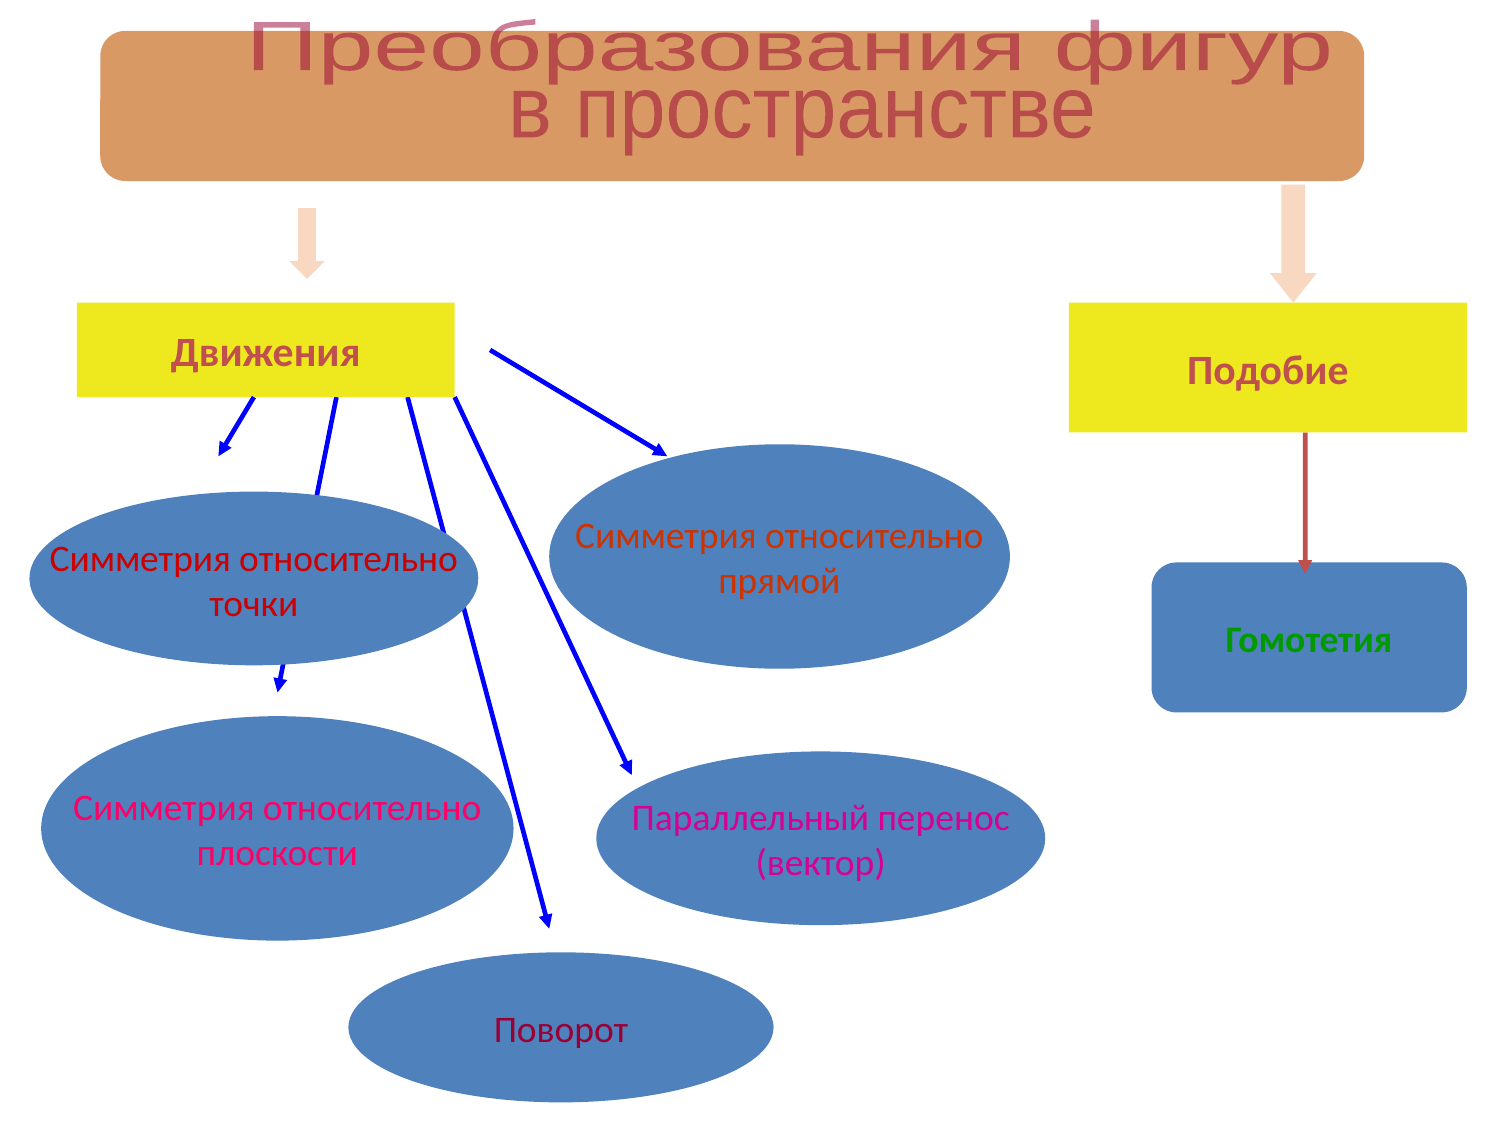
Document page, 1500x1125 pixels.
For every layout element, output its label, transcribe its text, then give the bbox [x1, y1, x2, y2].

text_box [218, 397, 254, 457]
text_box Движения [76, 302, 455, 398]
text_box Симметрия относительно точки [29, 491, 479, 666]
text_box Гомотетия [1151, 562, 1467, 713]
text_box Поворот [348, 952, 774, 1103]
text_box [464, 609, 552, 929]
text_box [273, 665, 287, 693]
text_box [454, 397, 633, 775]
text_box Симметрия относительно прямой [549, 444, 1010, 669]
text_box [1299, 432, 1312, 575]
text_box Подобие [1068, 302, 1468, 433]
text_box [100, 30, 1365, 182]
text_box [490, 349, 668, 457]
text_box Симметрия относительно плоскости [41, 716, 514, 941]
text_box [1269, 184, 1317, 303]
text_box [289, 208, 325, 279]
text_box Параллельный перенос (вектор) [596, 751, 1046, 926]
